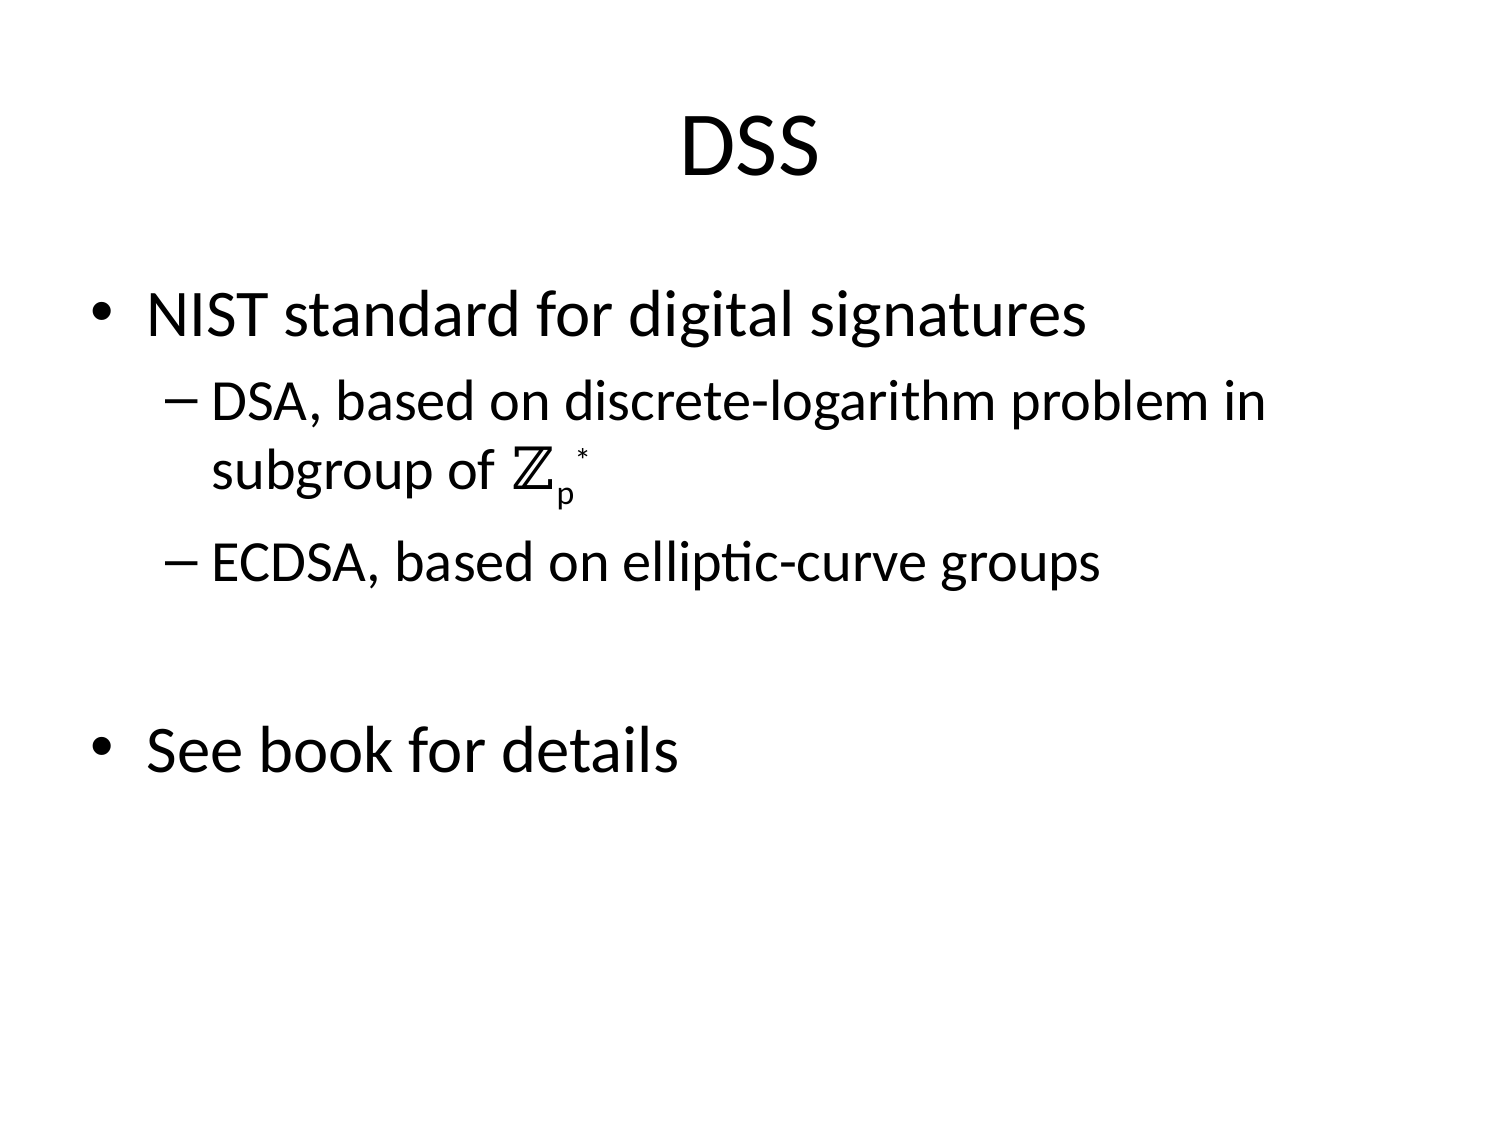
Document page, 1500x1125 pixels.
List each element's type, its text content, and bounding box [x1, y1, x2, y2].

list NIST standard for digital signatures DSA, based on discrete-logarithm problem in subgroup of ℤp* ECDSA, based on elliptic-curve groups See book for details [75, 262, 1425, 1005]
title DSS [75, 45, 1425, 233]
